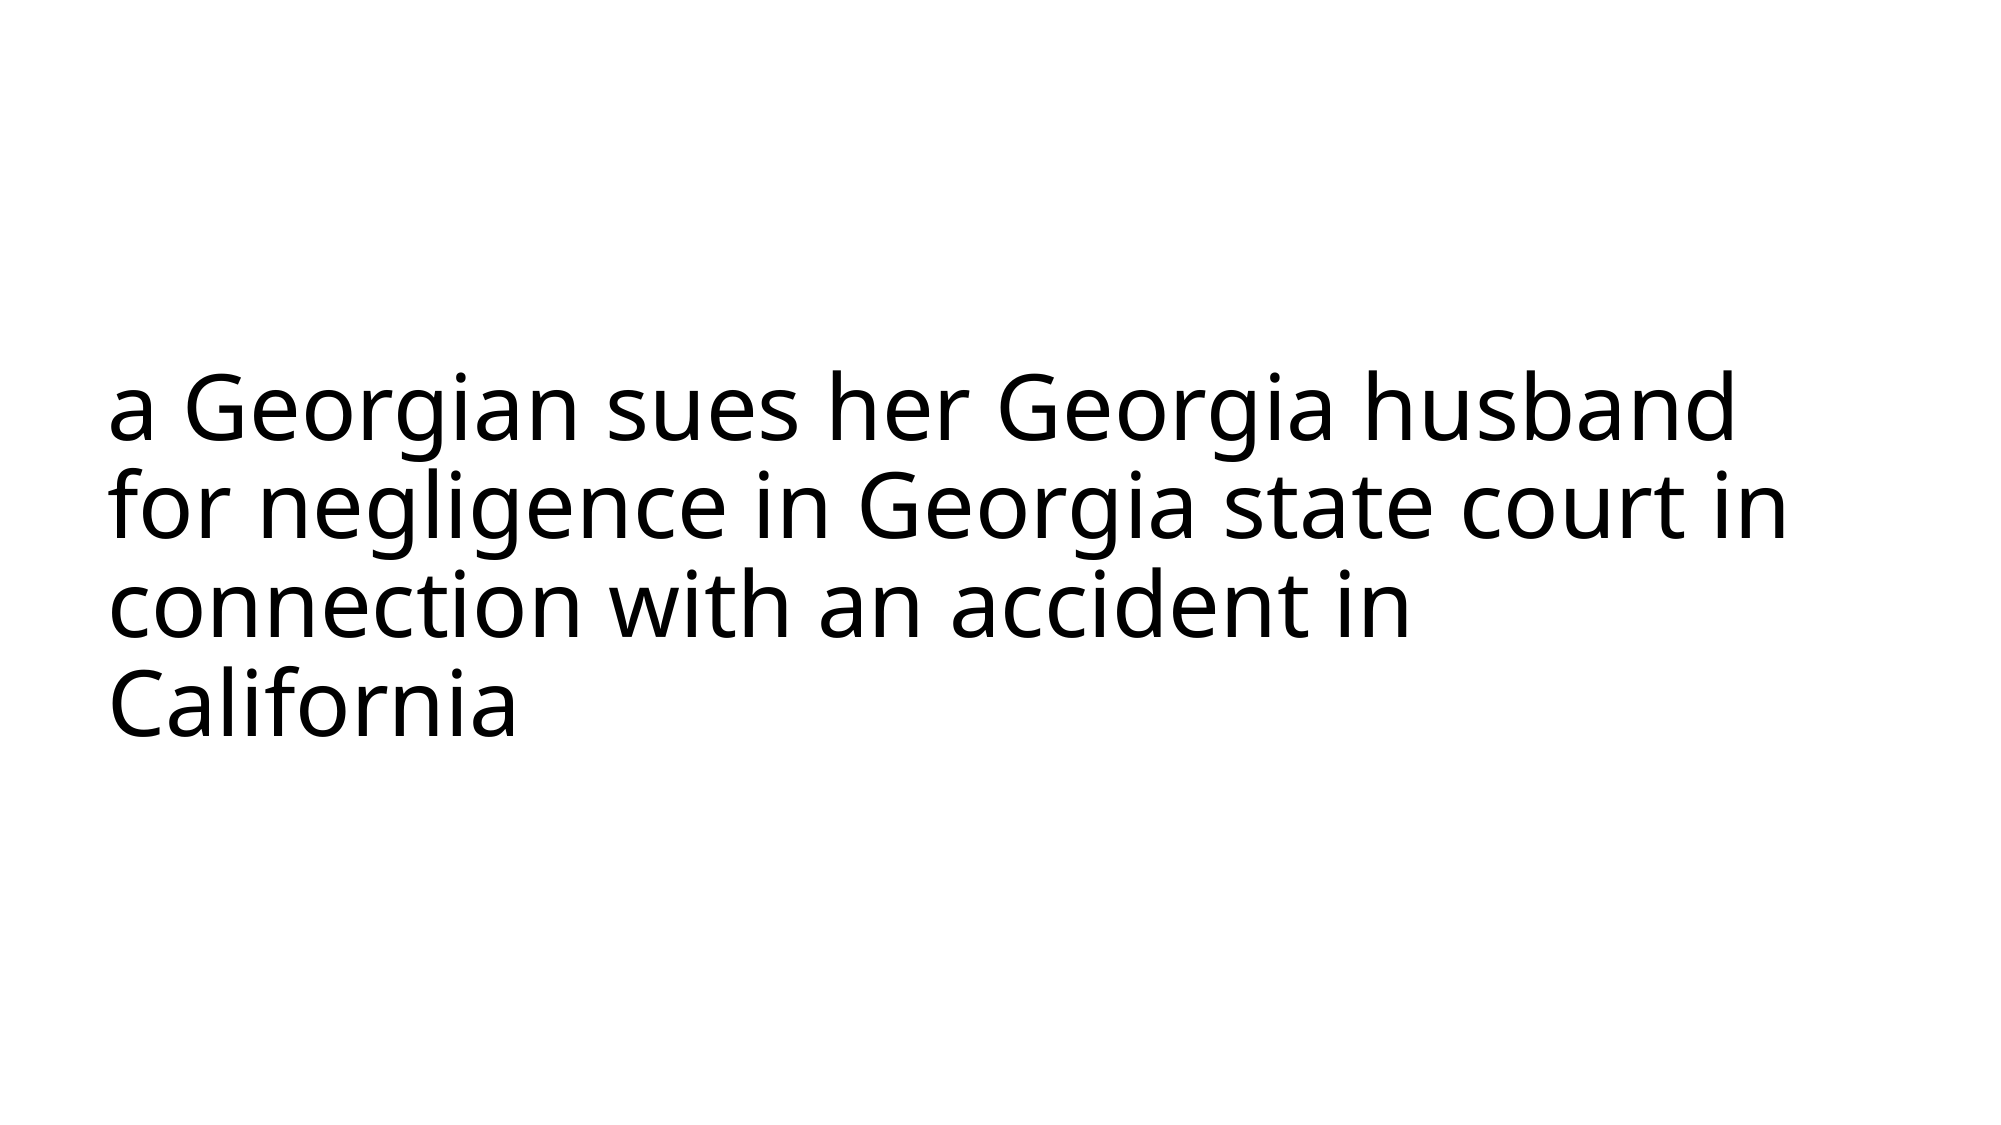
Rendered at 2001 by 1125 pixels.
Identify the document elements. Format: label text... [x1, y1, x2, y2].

title a Georgian sues her Georgia husband for negligence in Georgia state court in connection with an accident in California [92, 59, 1863, 1058]
